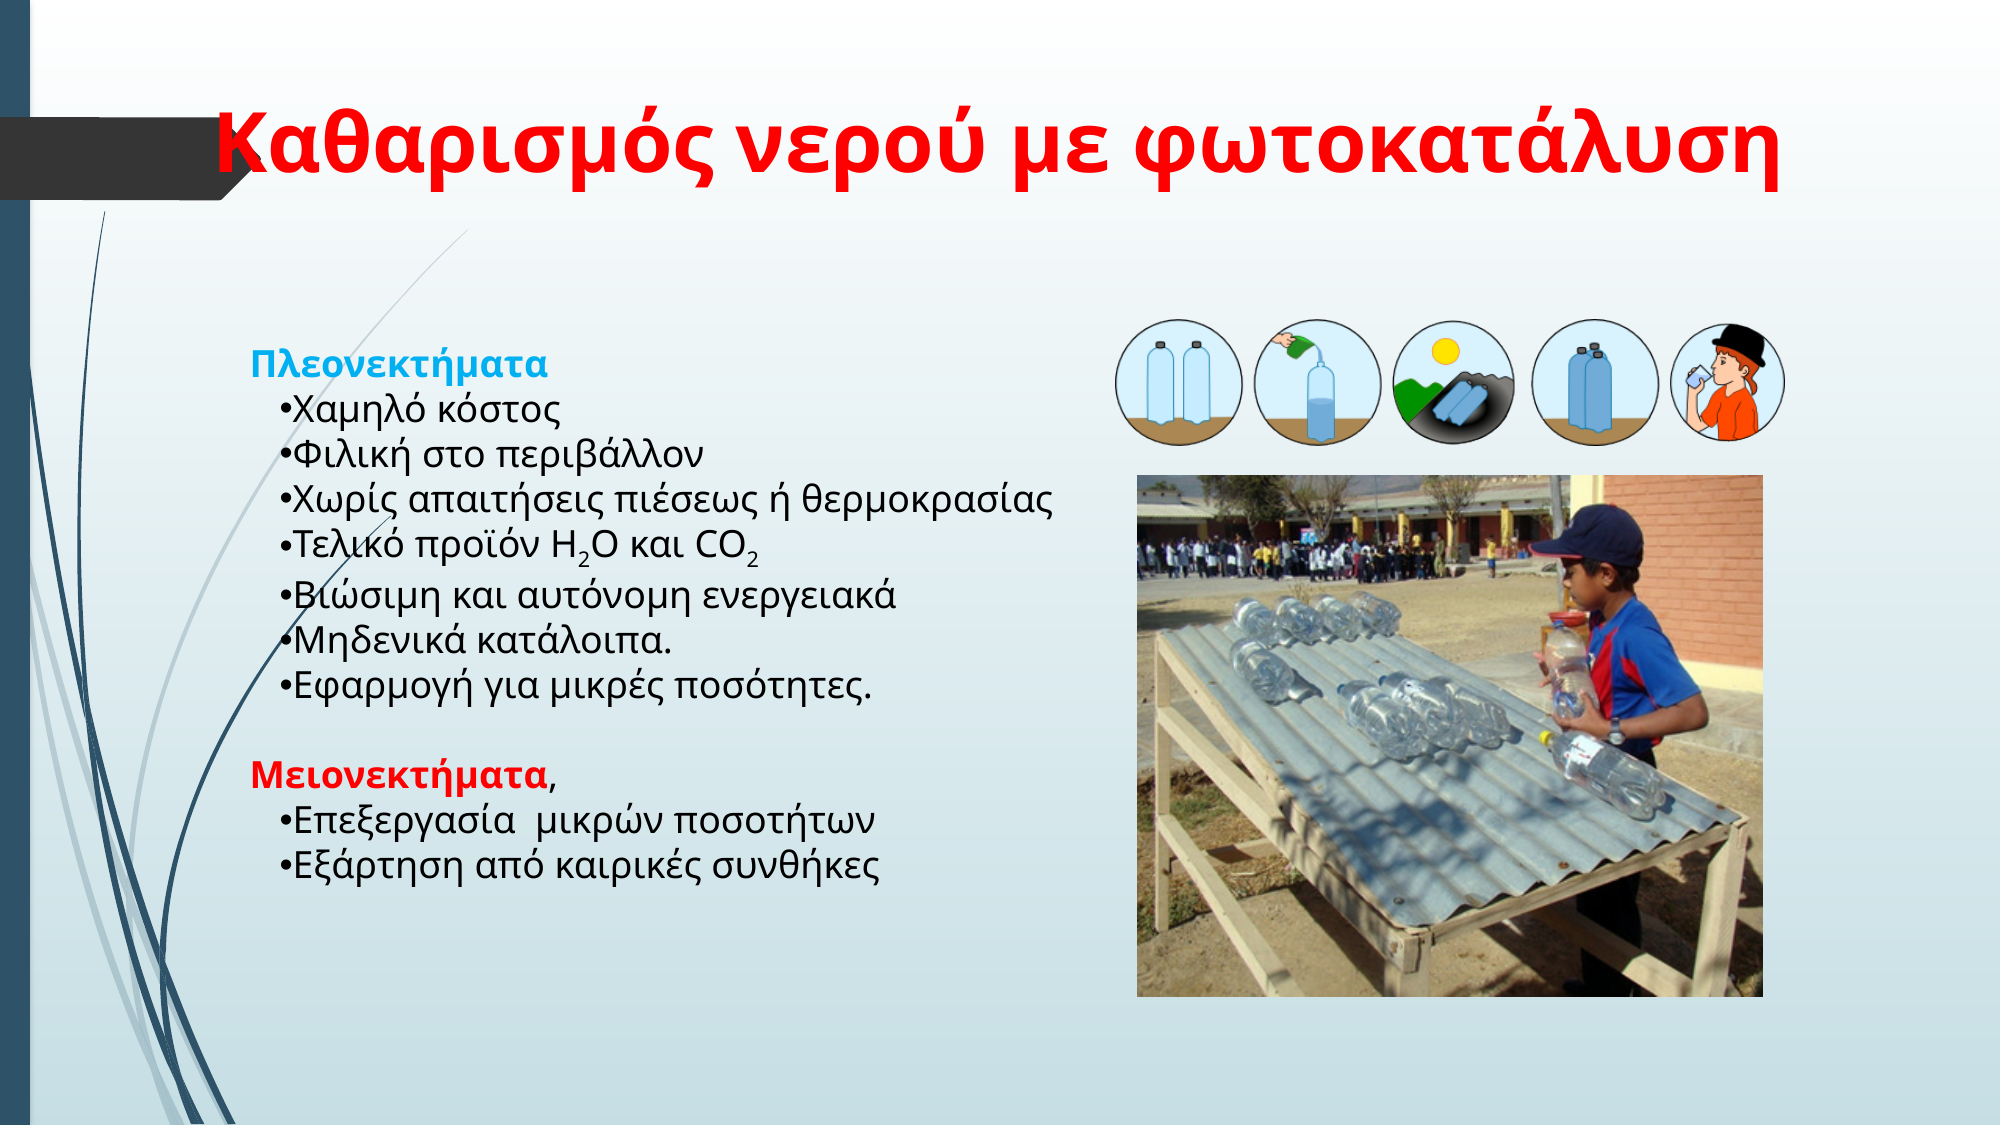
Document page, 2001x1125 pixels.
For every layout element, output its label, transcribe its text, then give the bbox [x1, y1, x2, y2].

picture [1114, 319, 1786, 446]
text_box Καθαρισμός νερού με φωτοκατάλυση [197, 82, 1801, 197]
picture [1137, 475, 1763, 997]
text_box Πλεονεκτήματα Χαμηλό κόστος Φιλική στο περιβάλλον Χωρίς απαιτήσεις πιέσεως ή θερμοκρασίας Τελικό προϊόν H2O και CO2 Βιώσιμη και αυτόνομη ενεργειακά Μηδενικά κατάλοιπα. Εφαρμογή για μικρές ποσότητες. Μειονεκτήματα, Επεξεργασία μικρών ποσοτήτων Εξάρτηση από καιρικές συνθήκες [234, 333, 1080, 894]
